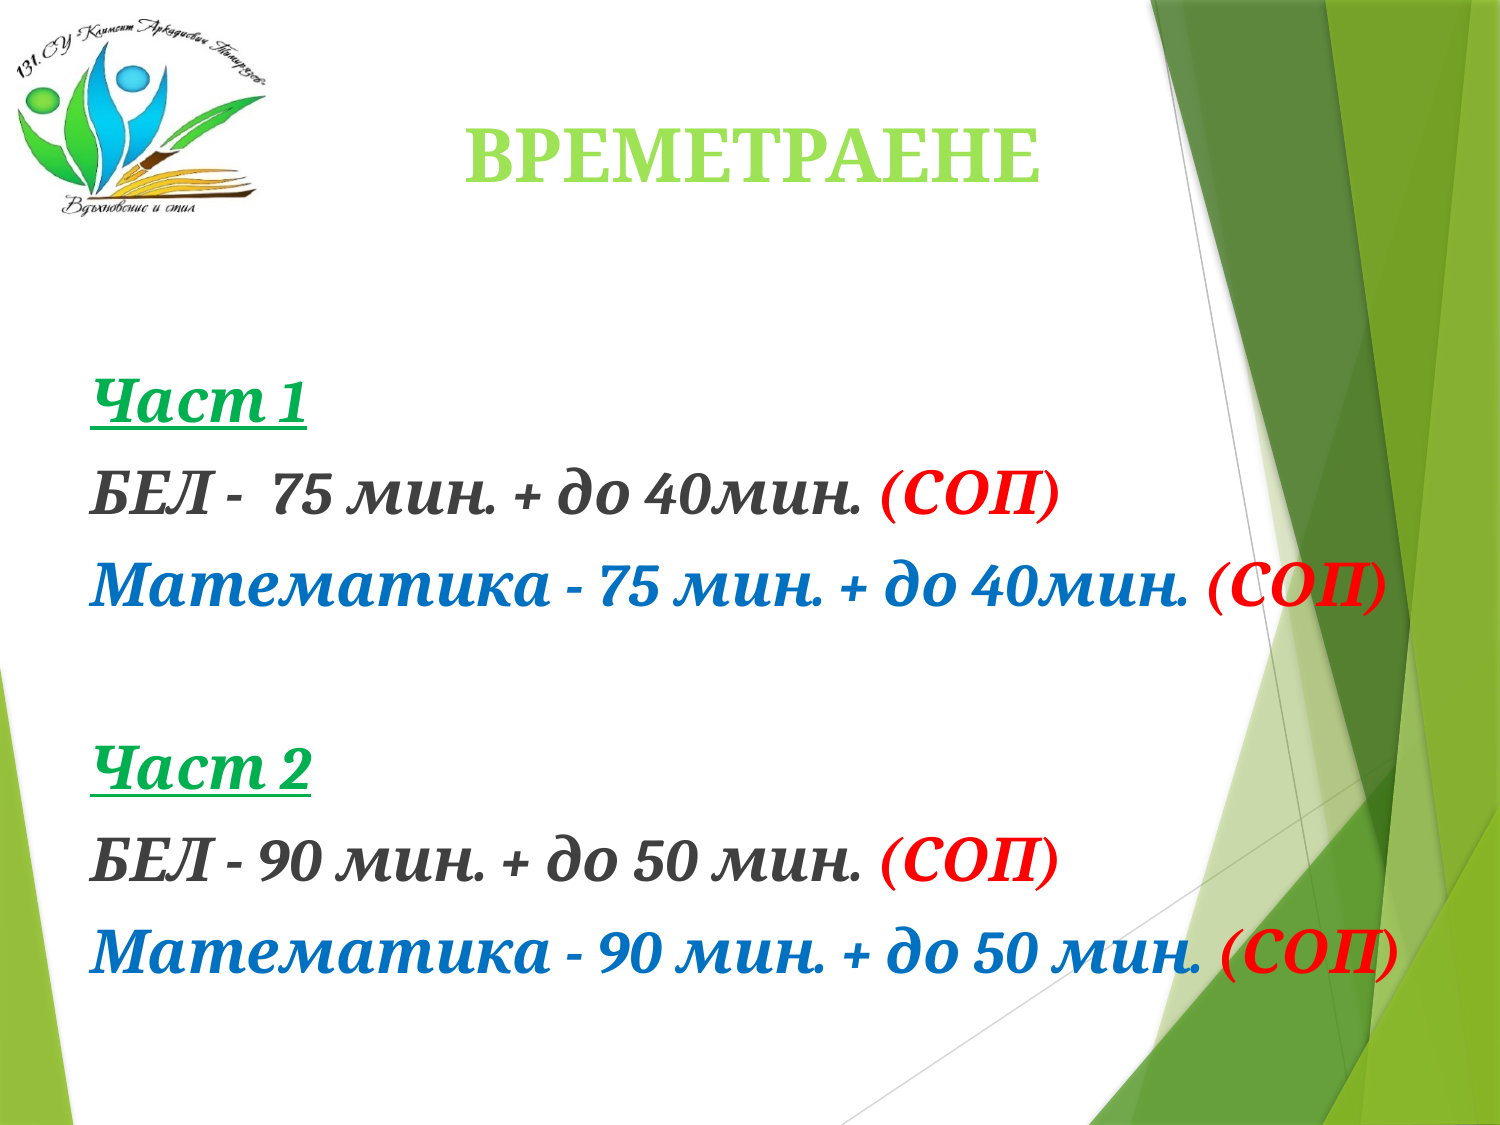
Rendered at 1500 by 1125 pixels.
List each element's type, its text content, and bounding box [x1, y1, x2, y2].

picture [17, 18, 267, 218]
title ВРЕМЕТРАЕНЕ [348, 99, 1142, 196]
list Част 1 БЕЛ - 75 мин. + до 40мин. (СОП) Математика - 75 мин. + до 40мин. (СОП) Част 2 БЕЛ - 90 мин. + до 50 мин. (СОП) Математика - 90 мин. + до 50 мин. (СОП) [75, 262, 1424, 1062]
